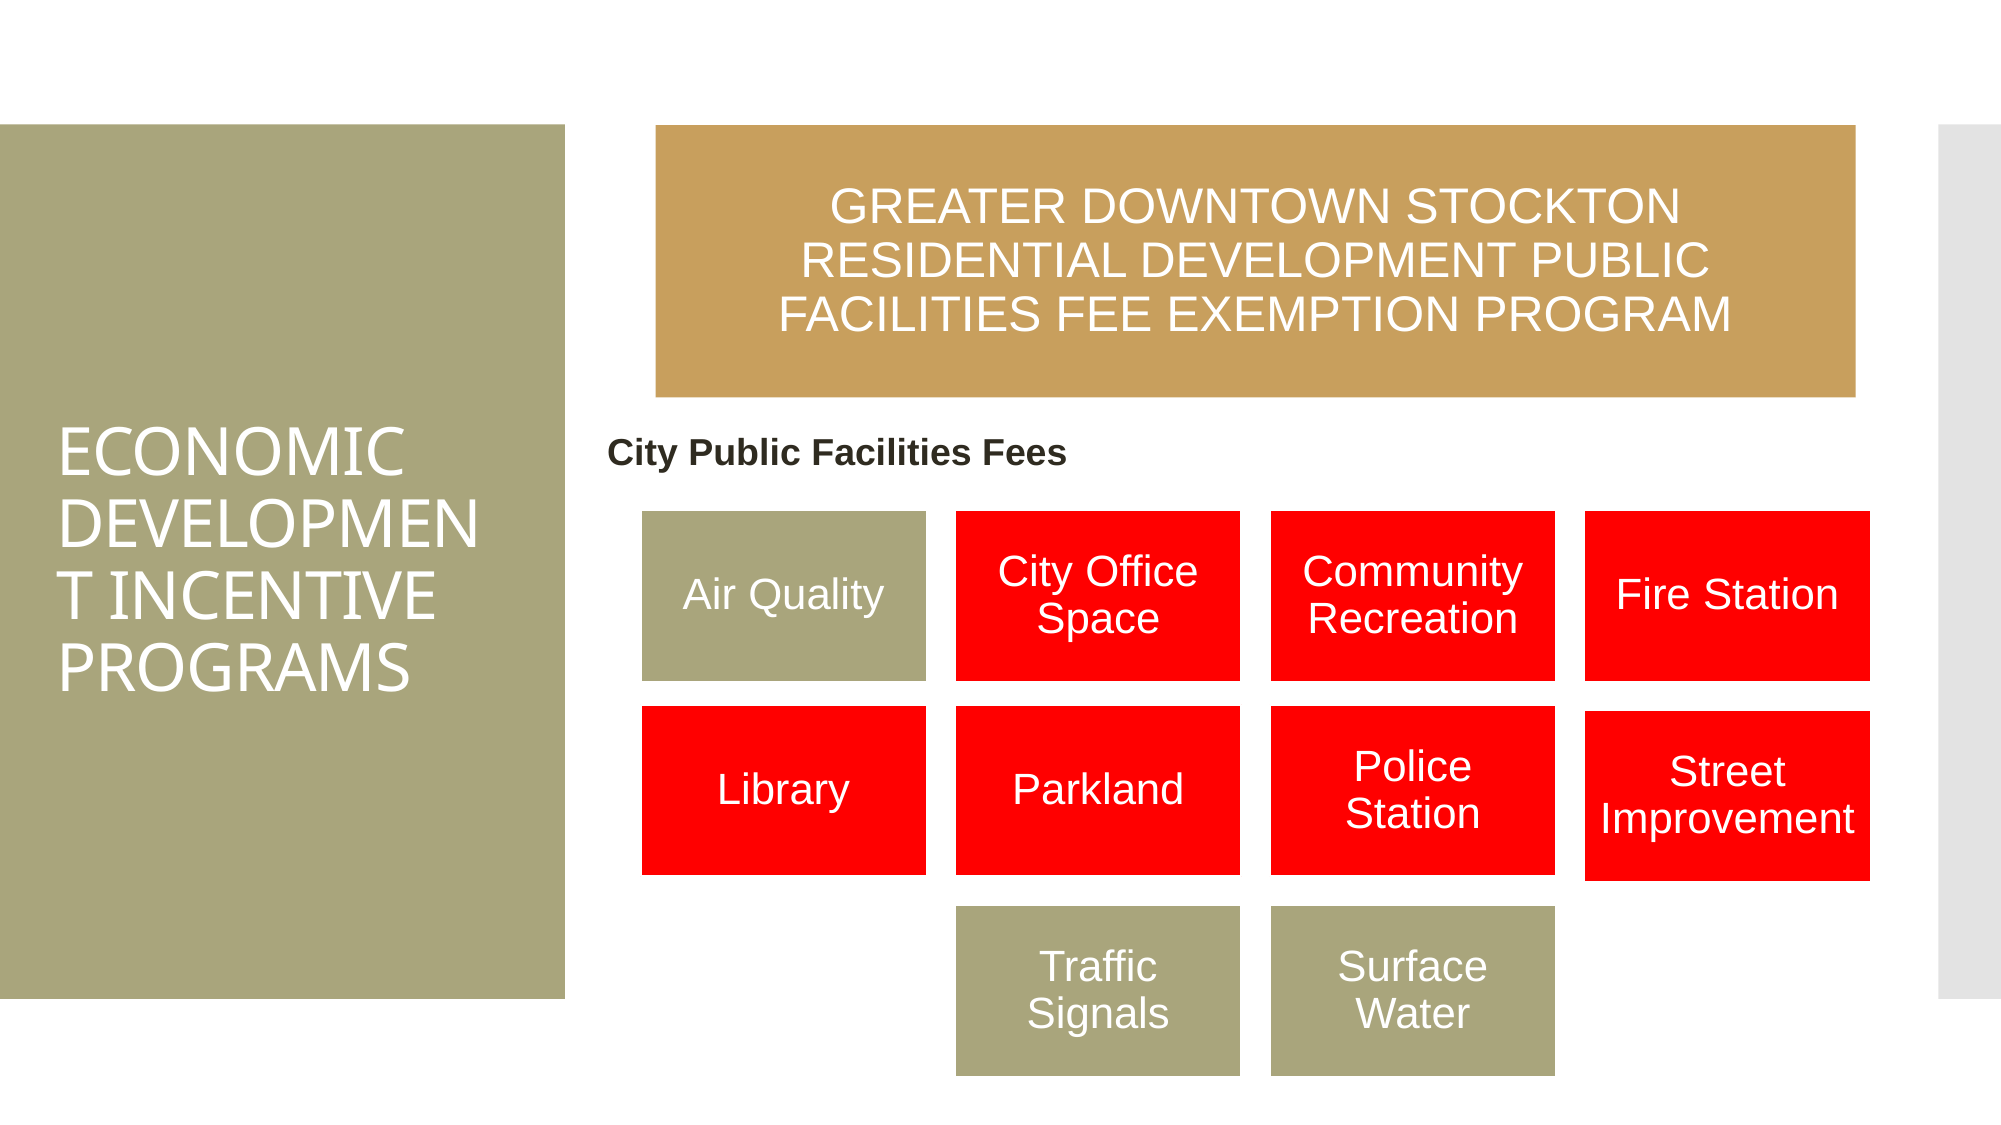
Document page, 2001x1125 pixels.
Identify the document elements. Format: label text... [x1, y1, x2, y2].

text_box City Public Facilities Fees [592, 420, 1083, 481]
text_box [655, 124, 1856, 398]
title ECONOMIC DEVELOPMENT INCENTIVE PROGRAMS [41, 184, 525, 940]
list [589, 503, 1922, 1078]
